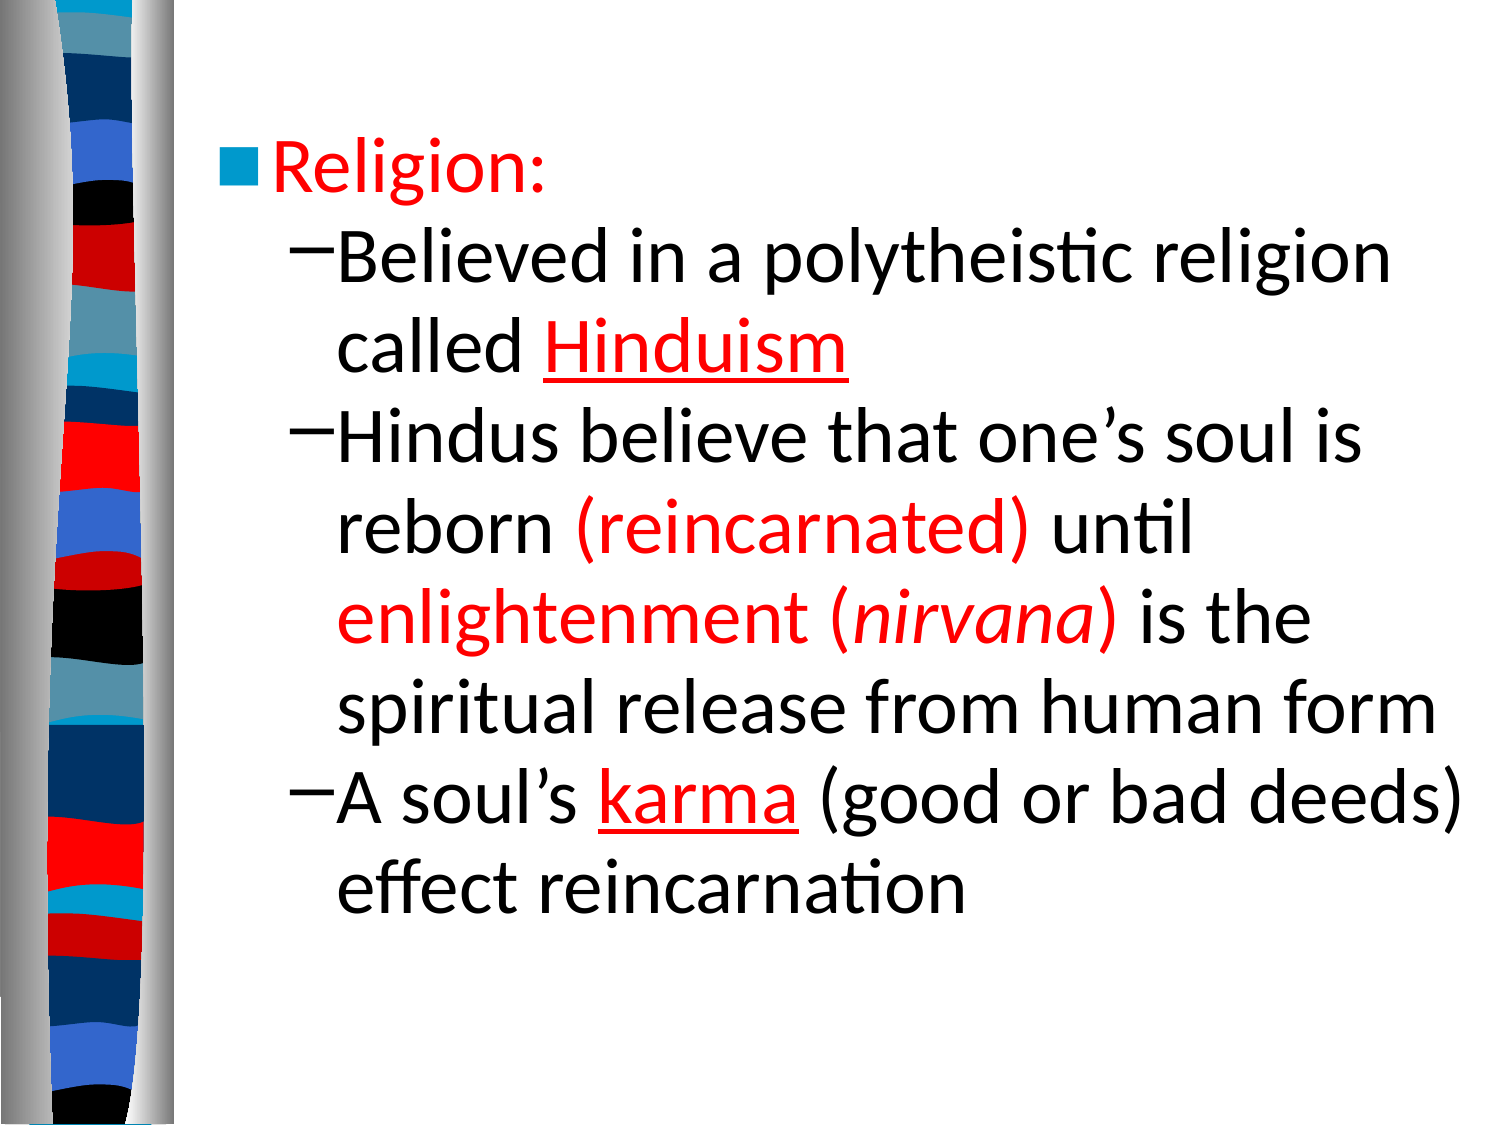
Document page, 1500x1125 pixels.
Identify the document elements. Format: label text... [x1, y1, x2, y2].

list Religion: Believed in a polytheistic religion called Hinduism Hindus believe that one’s soul is reborn (reincarnated) until enlightenment (nirvana) is the spiritual release from human form A soul’s karma (good or bad deeds) effect reincarnation [199, 112, 1500, 1125]
